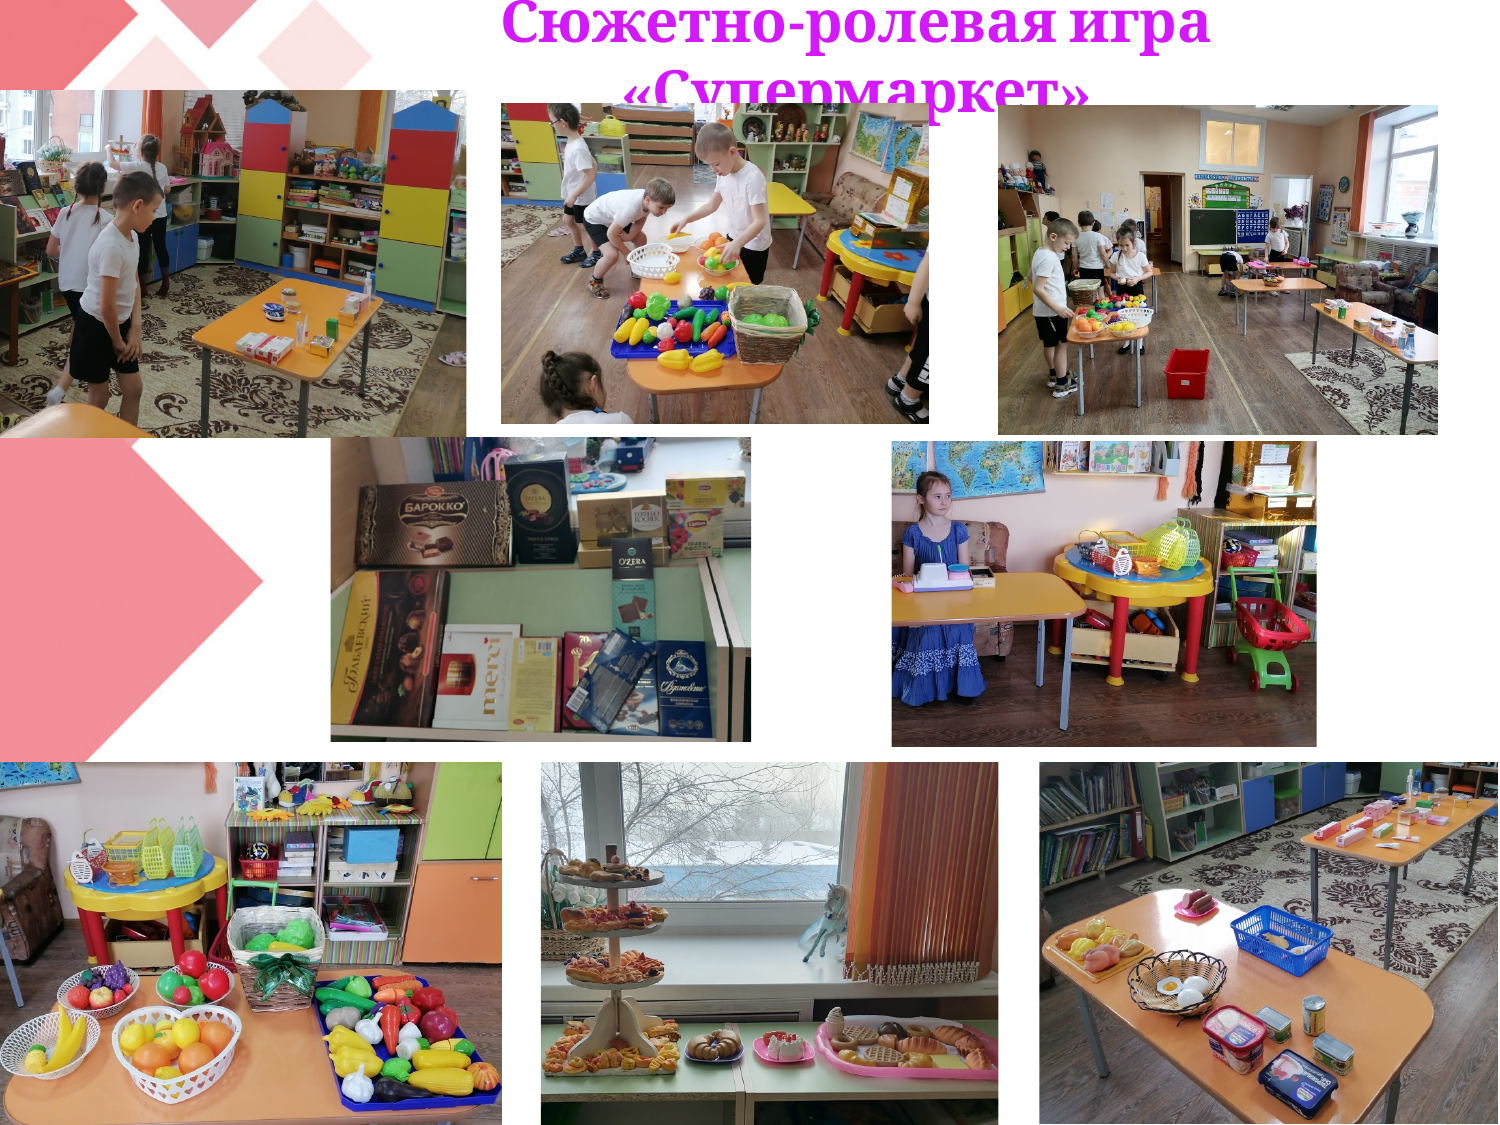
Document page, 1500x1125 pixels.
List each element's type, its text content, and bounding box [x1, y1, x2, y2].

picture [0, 0, 1500, 1125]
title Сюжетно-ролевая игра «Супермаркет» [253, 19, 1459, 90]
